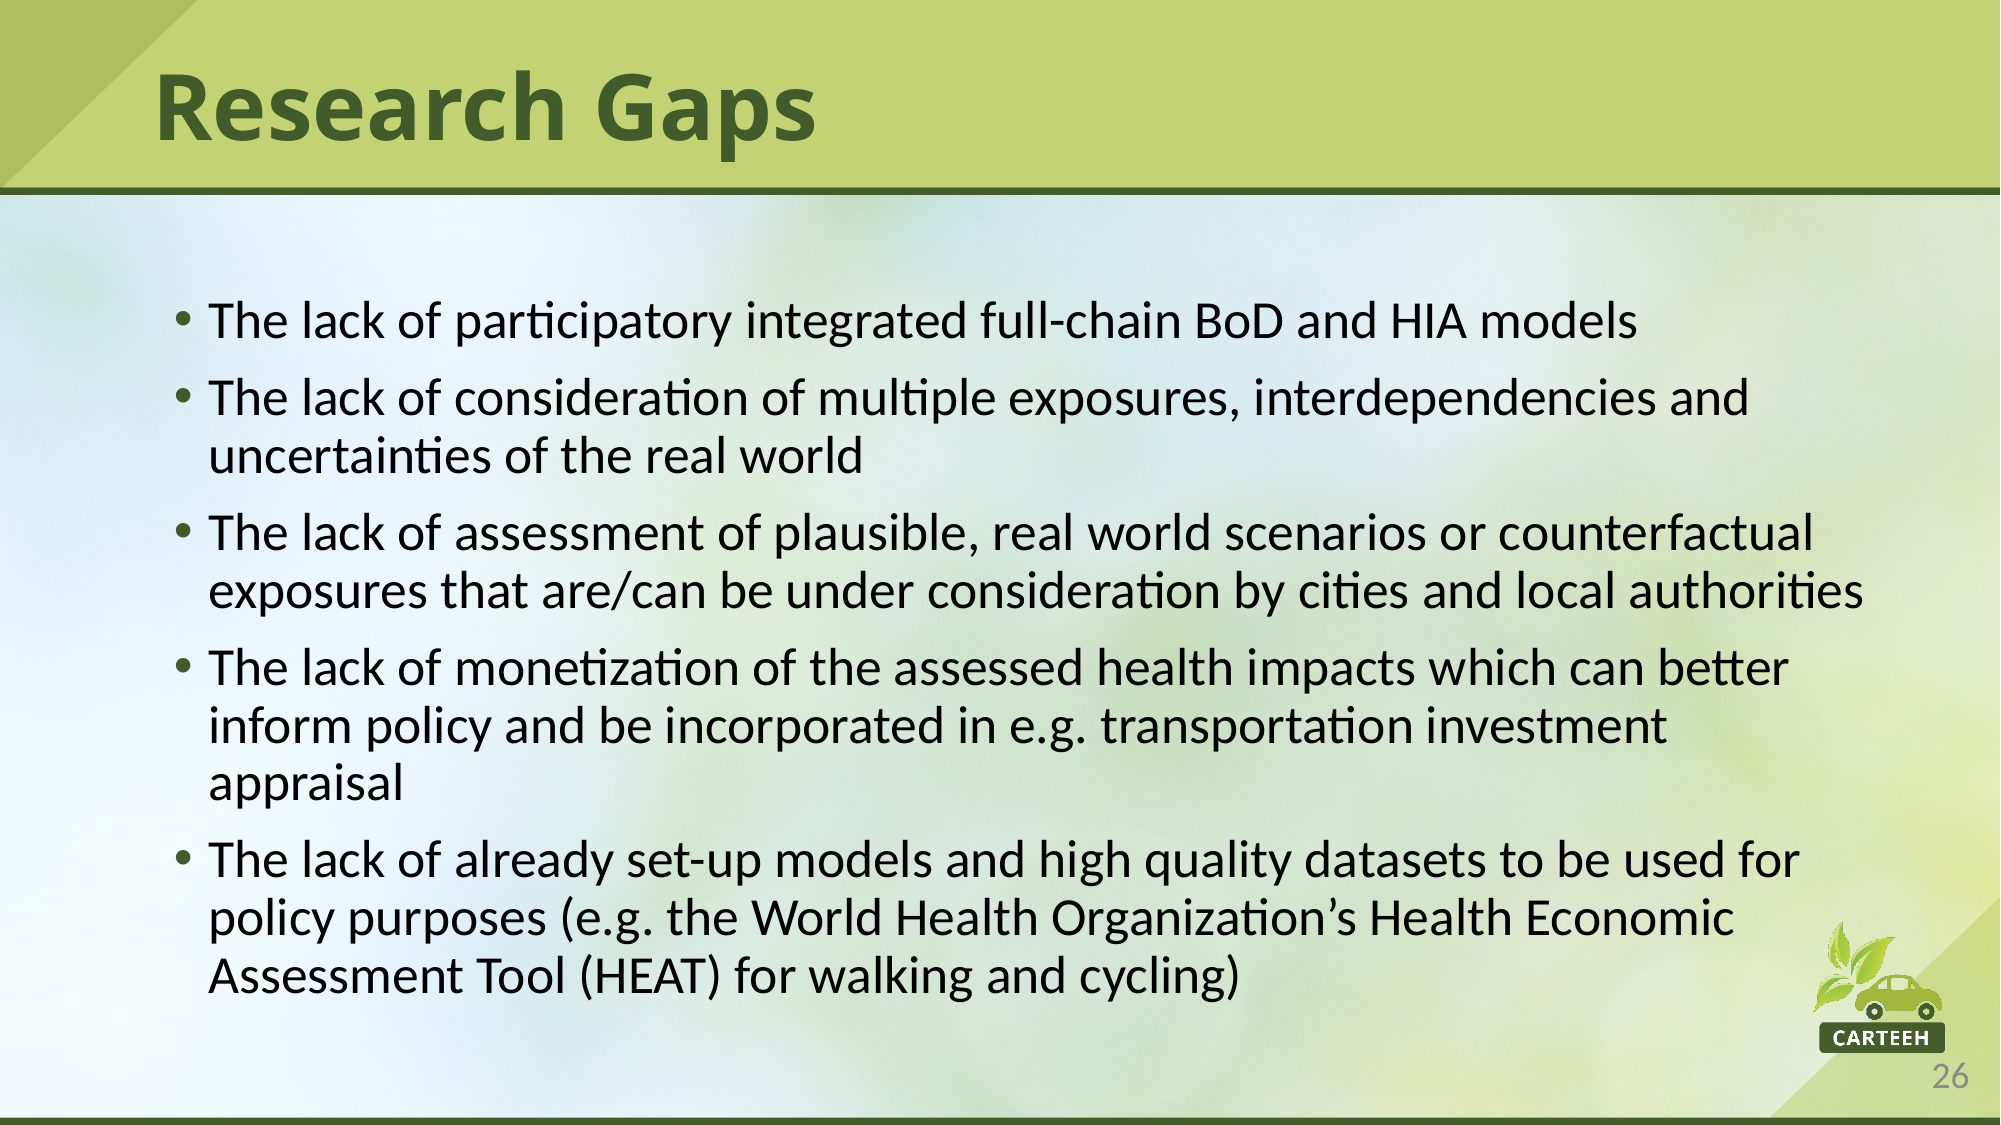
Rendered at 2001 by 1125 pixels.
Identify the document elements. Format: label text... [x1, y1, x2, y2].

text_box The lack of participatory integrated full-chain BoD and HIA models The lack of consideration of multiple exposures, interdependencies and uncertainties of the real world The lack of assessment of plausible, real world scenarios or counterfactual exposures that are/can be under consideration by cities and local authorities The lack of monetization of the assessed health impacts which can better inform policy and be incorporated in e.g. transportation investment appraisal The lack of already set-up models and high quality datasets to be used for policy purposes (e.g. the World Health Organization’s Health Economic Assessment Tool (HEAT) for walking and cycling) [158, 285, 1884, 1068]
title Research Gaps [137, 34, 1863, 188]
picture [1884, 920, 1945, 1053]
